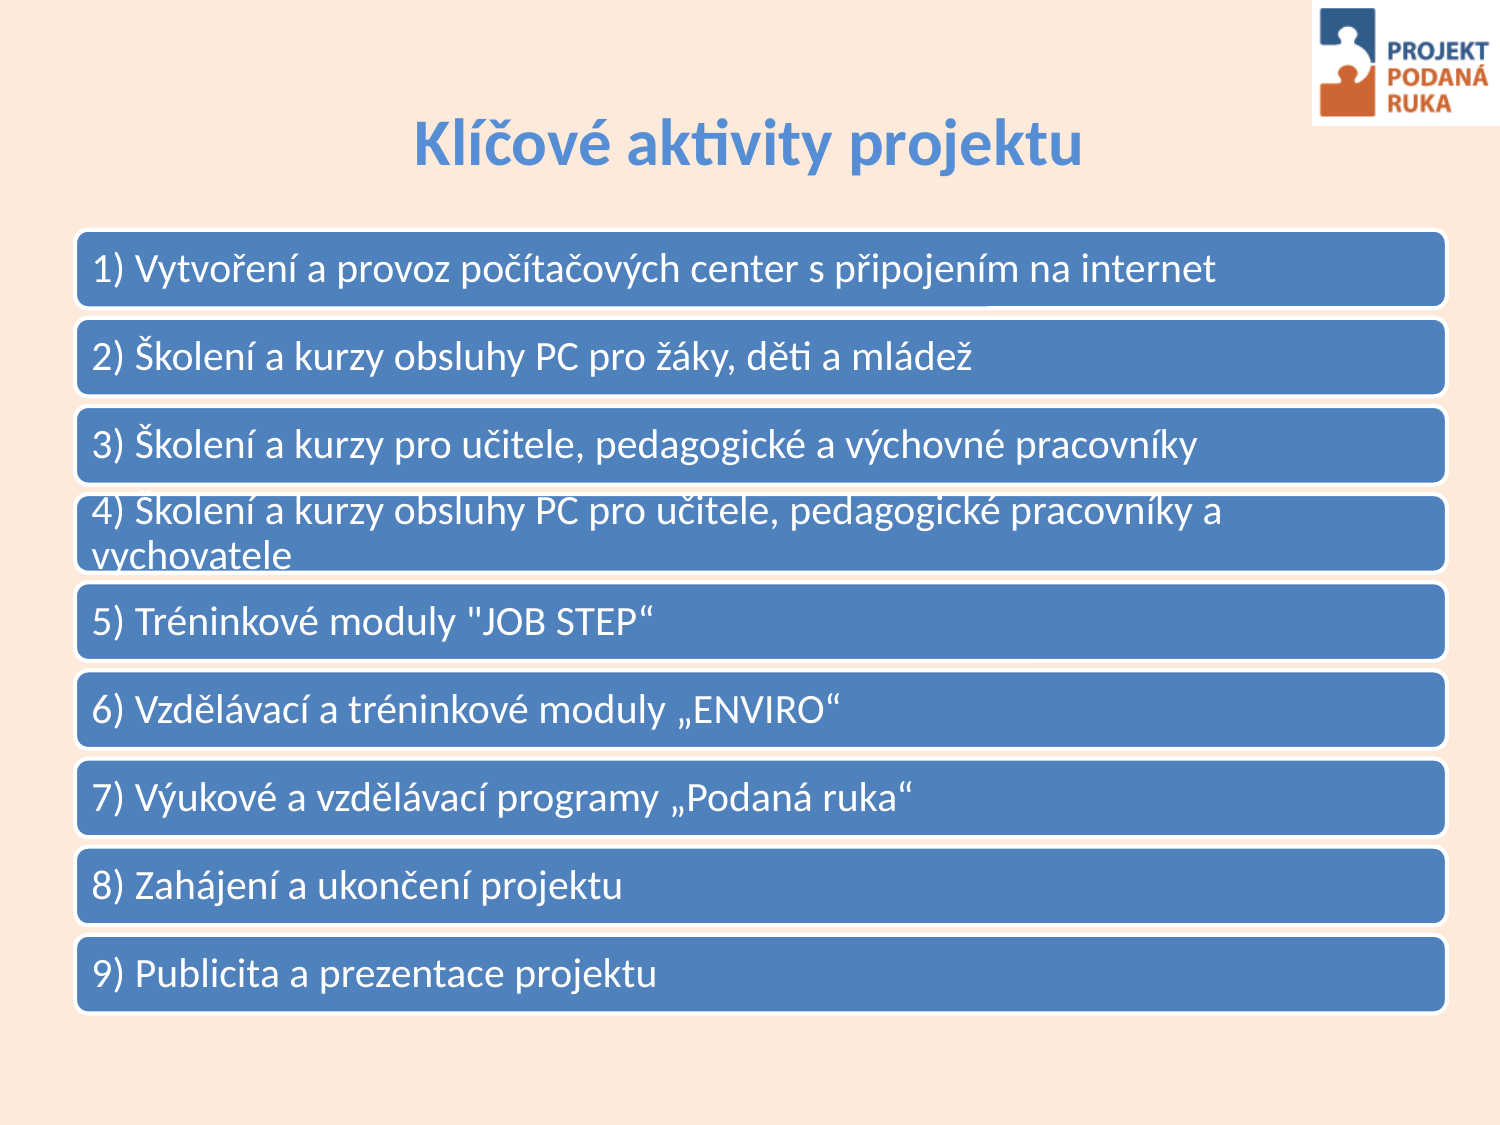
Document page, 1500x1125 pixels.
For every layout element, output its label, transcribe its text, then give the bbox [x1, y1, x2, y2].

title Klíčové aktivity projektu [75, 45, 1425, 182]
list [74, 184, 1448, 1059]
picture [1312, 0, 1500, 126]
